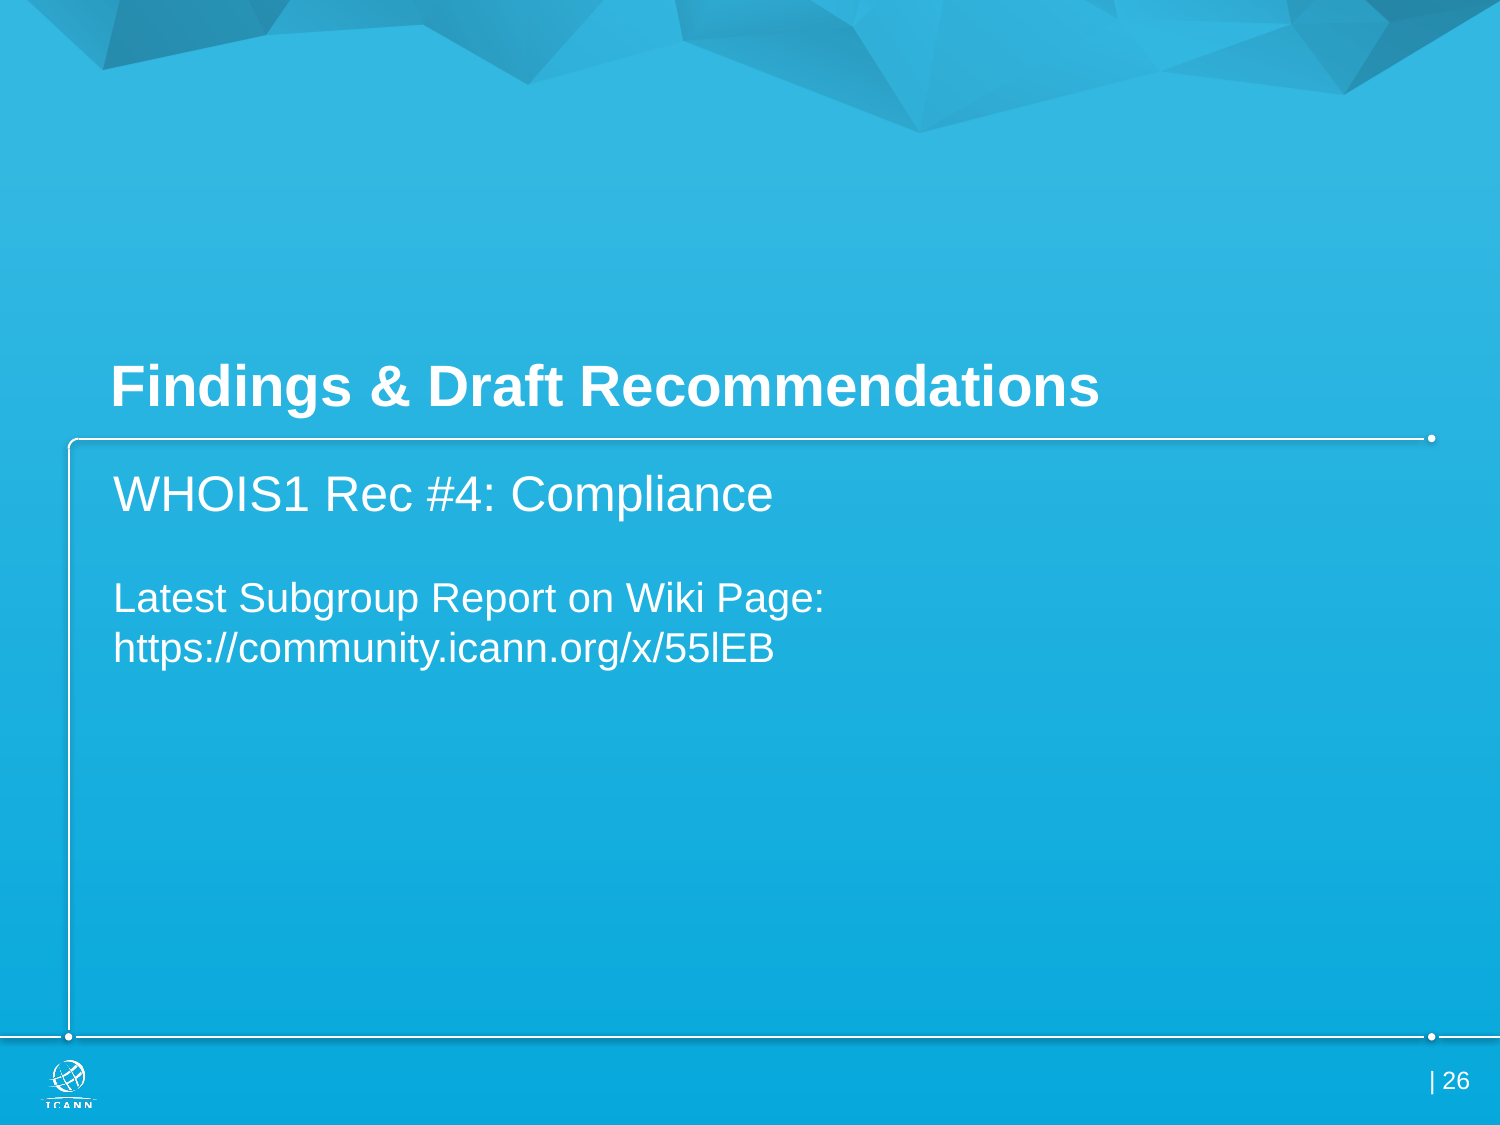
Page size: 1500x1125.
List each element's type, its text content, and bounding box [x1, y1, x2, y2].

title Findings & Draft Recommendations [95, 129, 1398, 426]
list WHOIS1 Rec #4: Compliance Latest Subgroup Report on Wiki Page: https://community.icann.org/x/55lEB [98, 453, 1396, 604]
picture [0, 0, 1500, 882]
